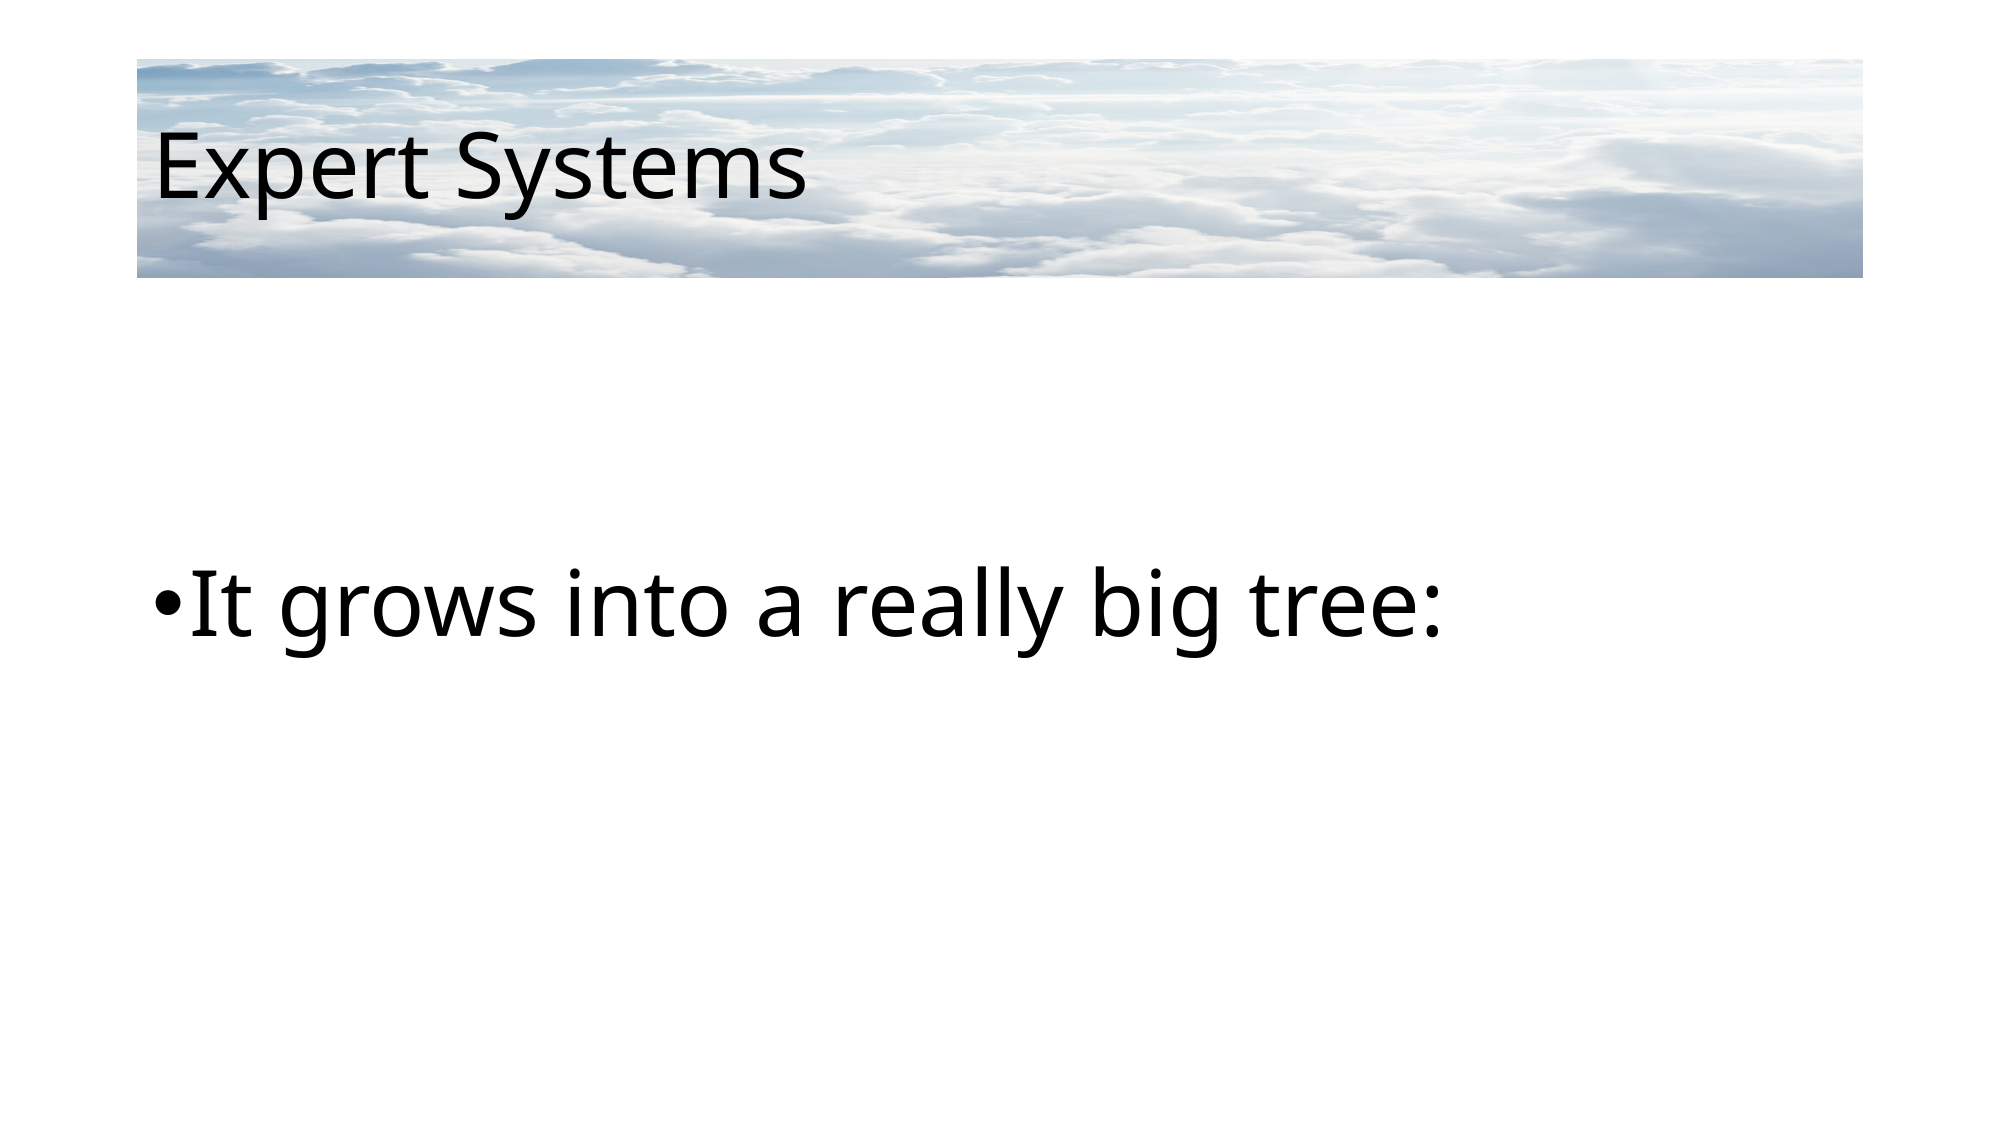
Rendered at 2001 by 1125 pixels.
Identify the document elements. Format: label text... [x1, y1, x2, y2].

list It grows into a really big tree: [137, 299, 1863, 1066]
picture [136, 59, 1863, 278]
